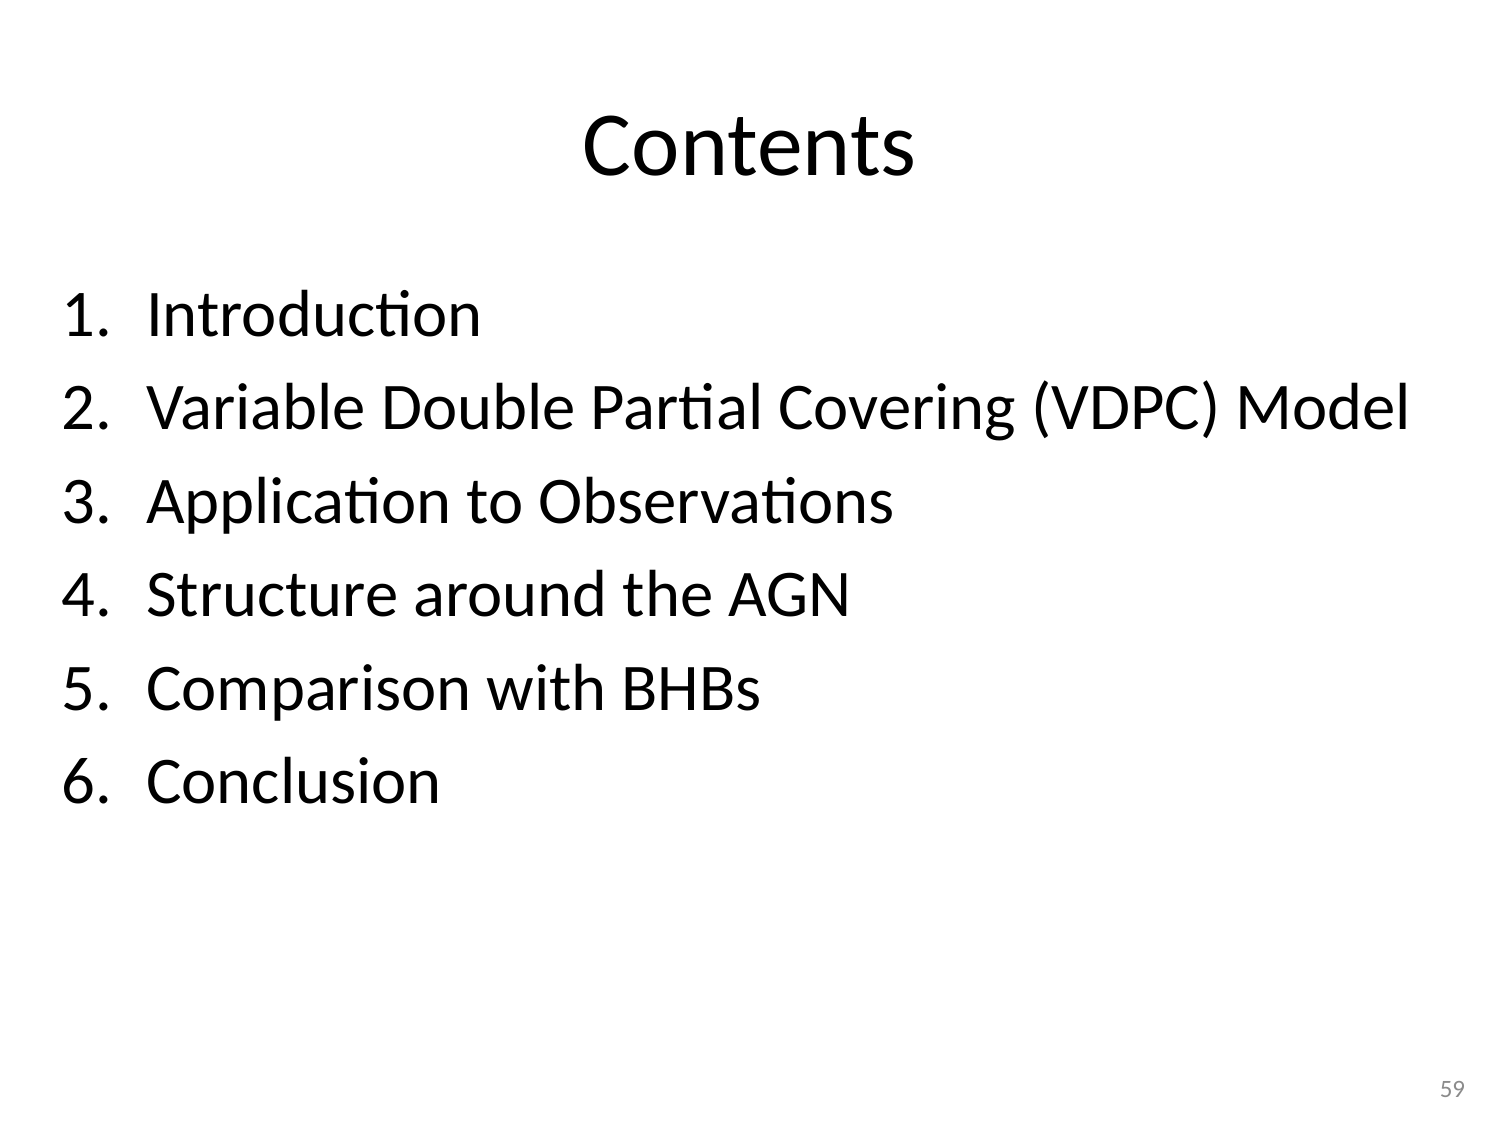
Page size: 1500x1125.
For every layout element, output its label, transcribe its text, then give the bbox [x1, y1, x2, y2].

title Contents [75, 45, 1425, 233]
list Introduction Variable Double Partial Covering (VDPC) Model Application to Observations Structure around the AGN Comparison with BHBs Conclusion [46, 262, 1474, 1005]
slide_number 59 [1130, 1057, 1481, 1118]
